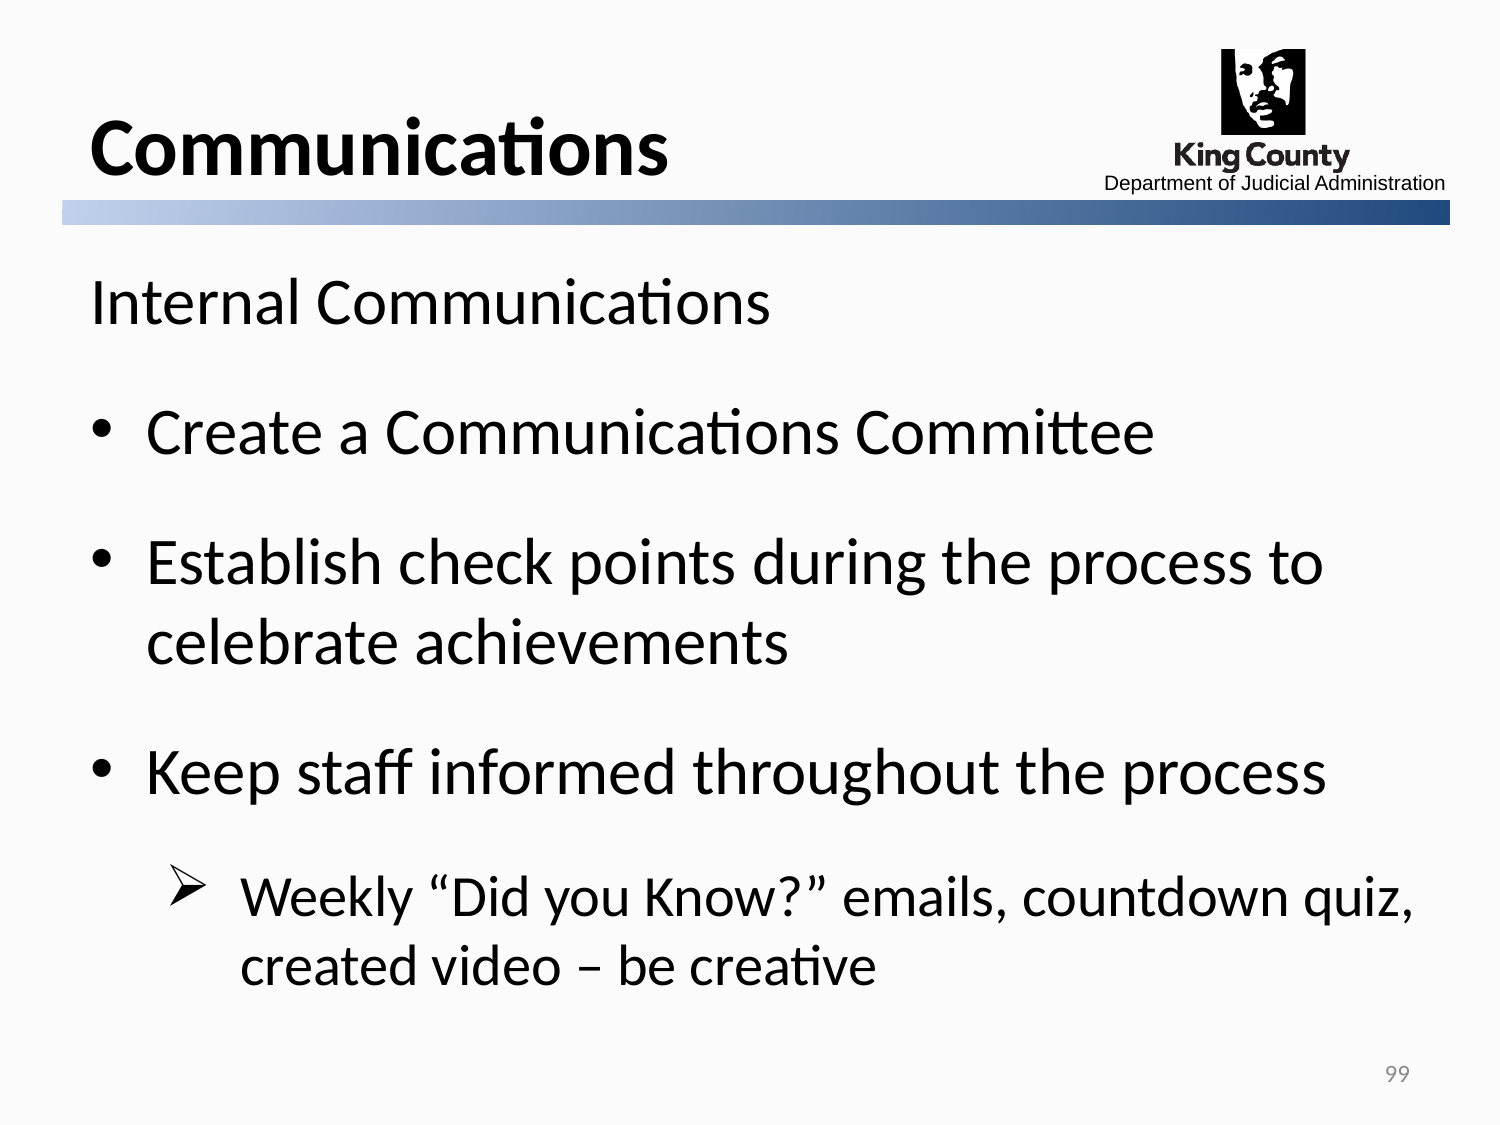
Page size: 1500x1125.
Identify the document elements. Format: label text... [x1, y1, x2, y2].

text_box Department of Judicial Administration [1074, 162, 1475, 203]
text_box [60, 198, 1452, 227]
title Communications [75, 0, 1100, 198]
picture [1174, 49, 1351, 173]
slide_number 99 [1074, 1042, 1425, 1103]
list Internal Communications Create a Communications Committee Establish check points during the process to celebrate achievements Keep staff informed throughout the process Weekly “Did you Know?” emails, countdown quiz, created video – be creative [75, 249, 1500, 1125]
